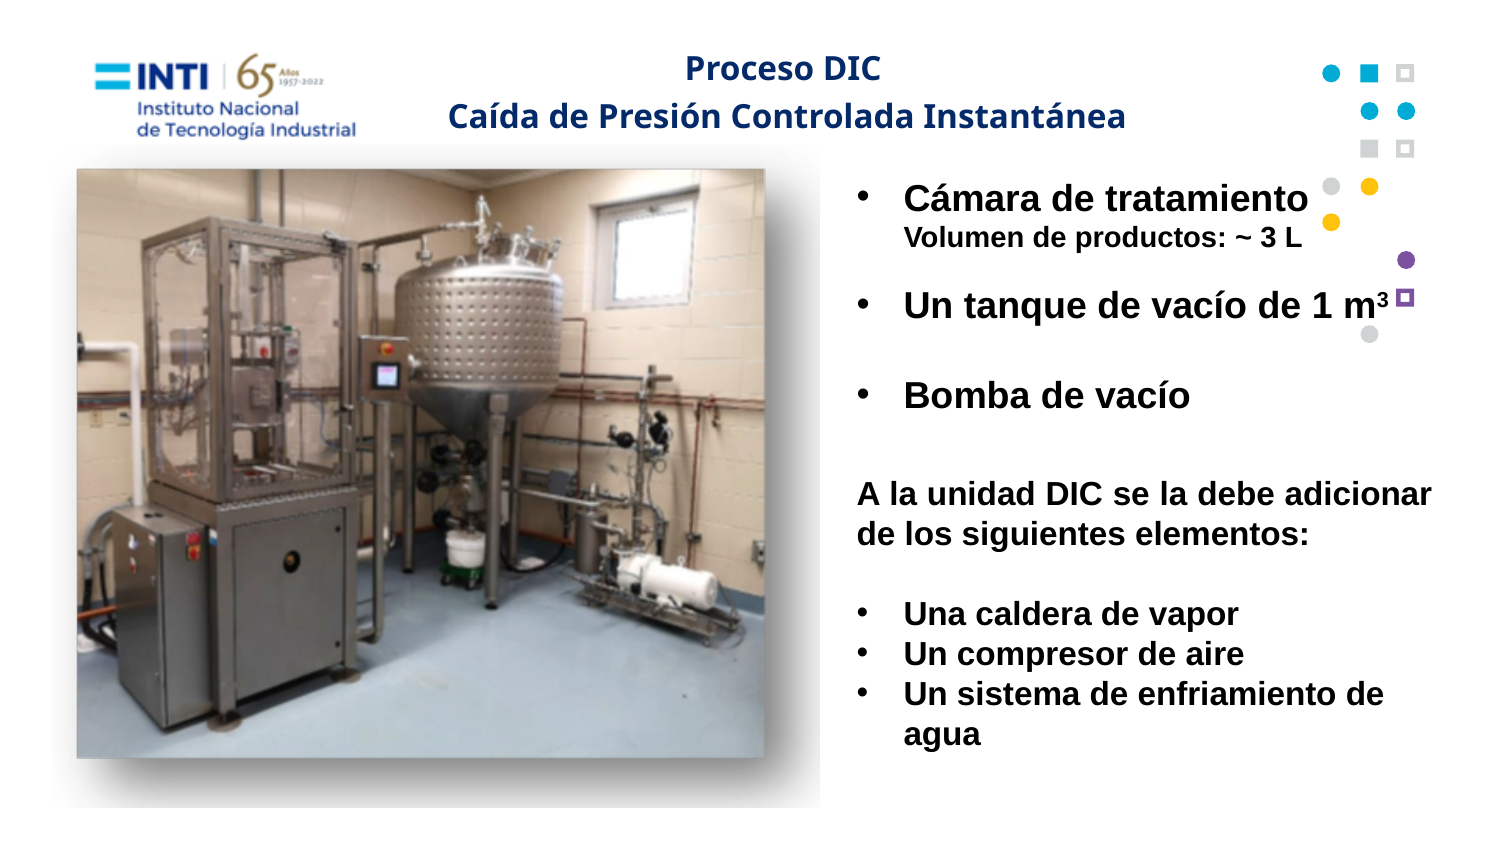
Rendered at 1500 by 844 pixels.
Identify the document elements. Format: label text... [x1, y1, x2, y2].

text_box Cámara de tratamiento Volumen de productos: ~ 3 L Un tanque de vacío de 1 m3 Bomba de vacío [841, 166, 1448, 424]
text_box A la unidad DIC se la debe adicionar de los siguientes elementos: Una caldera de vapor Un compresor de aire Un sistema de enfriamiento de agua [841, 465, 1448, 760]
picture [51, 30, 821, 809]
list Proceso DIC Caída de Presión Controlada Instantánea [369, 31, 1206, 145]
